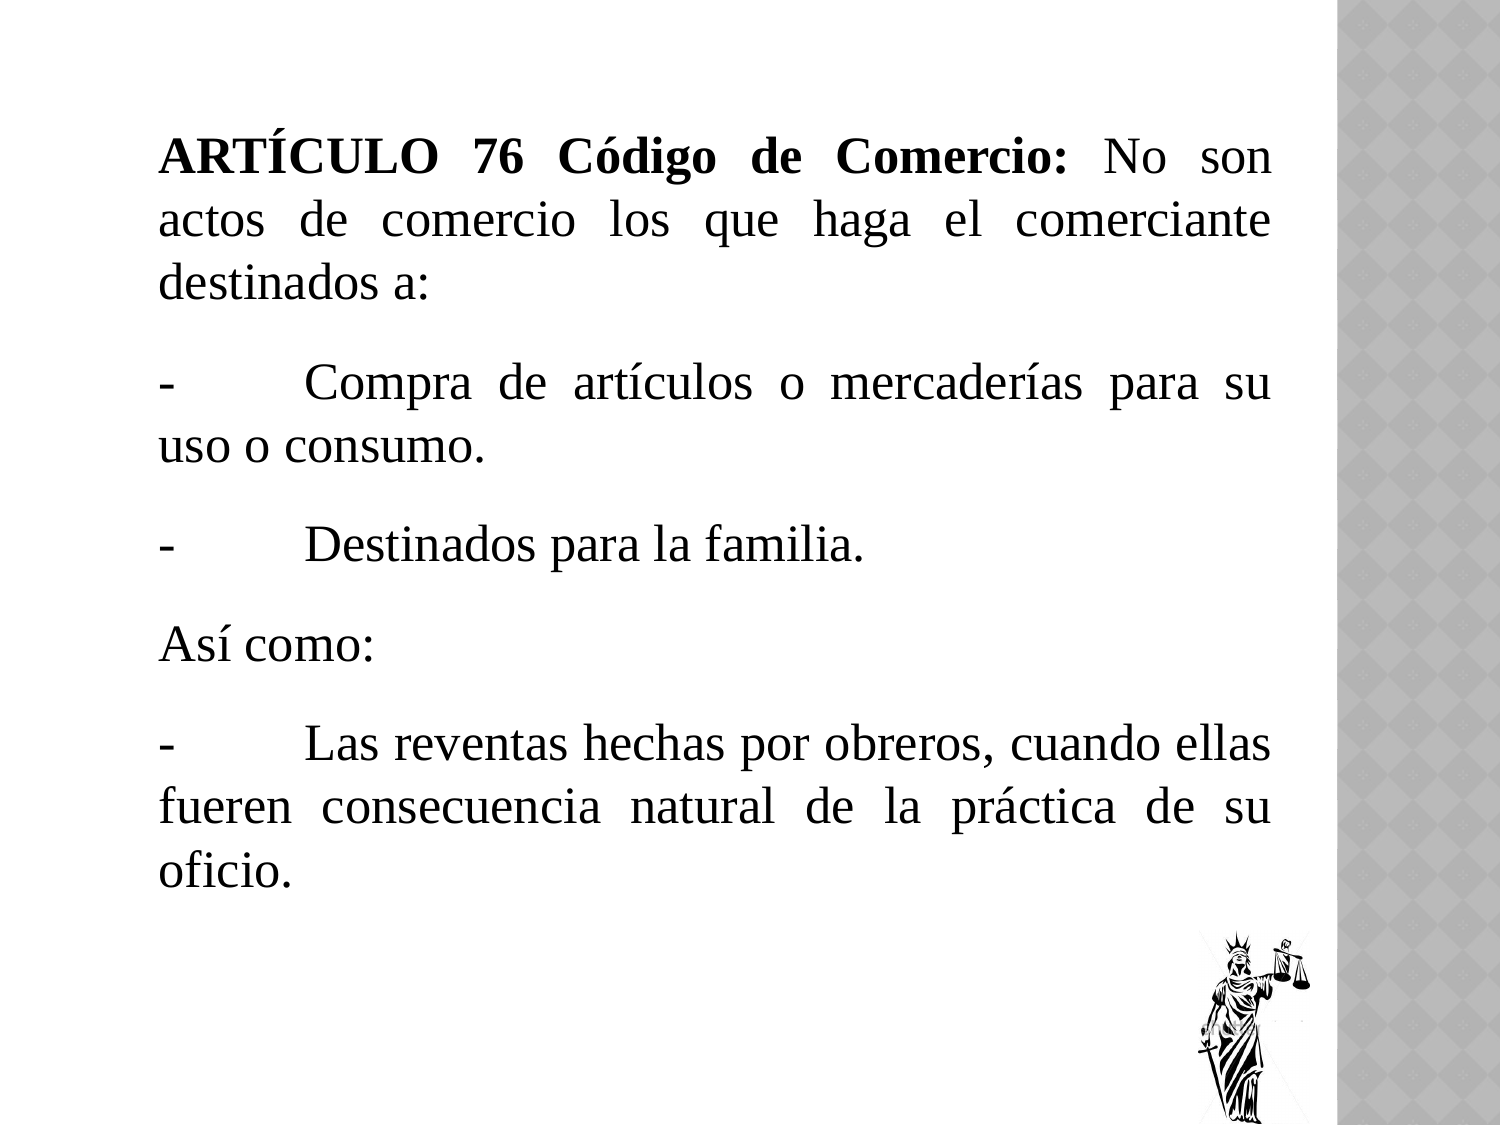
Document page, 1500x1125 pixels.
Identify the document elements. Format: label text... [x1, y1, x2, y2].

list ARTÍCULO 76 Código de Comercio: No son actos de comercio los que haga el comerciante destinados a: - Compra de artículos o mercaderías para su uso o consumo. - Destinados para la familia. Así como: - Las reventas hechas por obreros, cuando ellas fueren consecuencia natural de la práctica de su oficio. [100, 113, 1288, 909]
picture [1198, 930, 1310, 1125]
